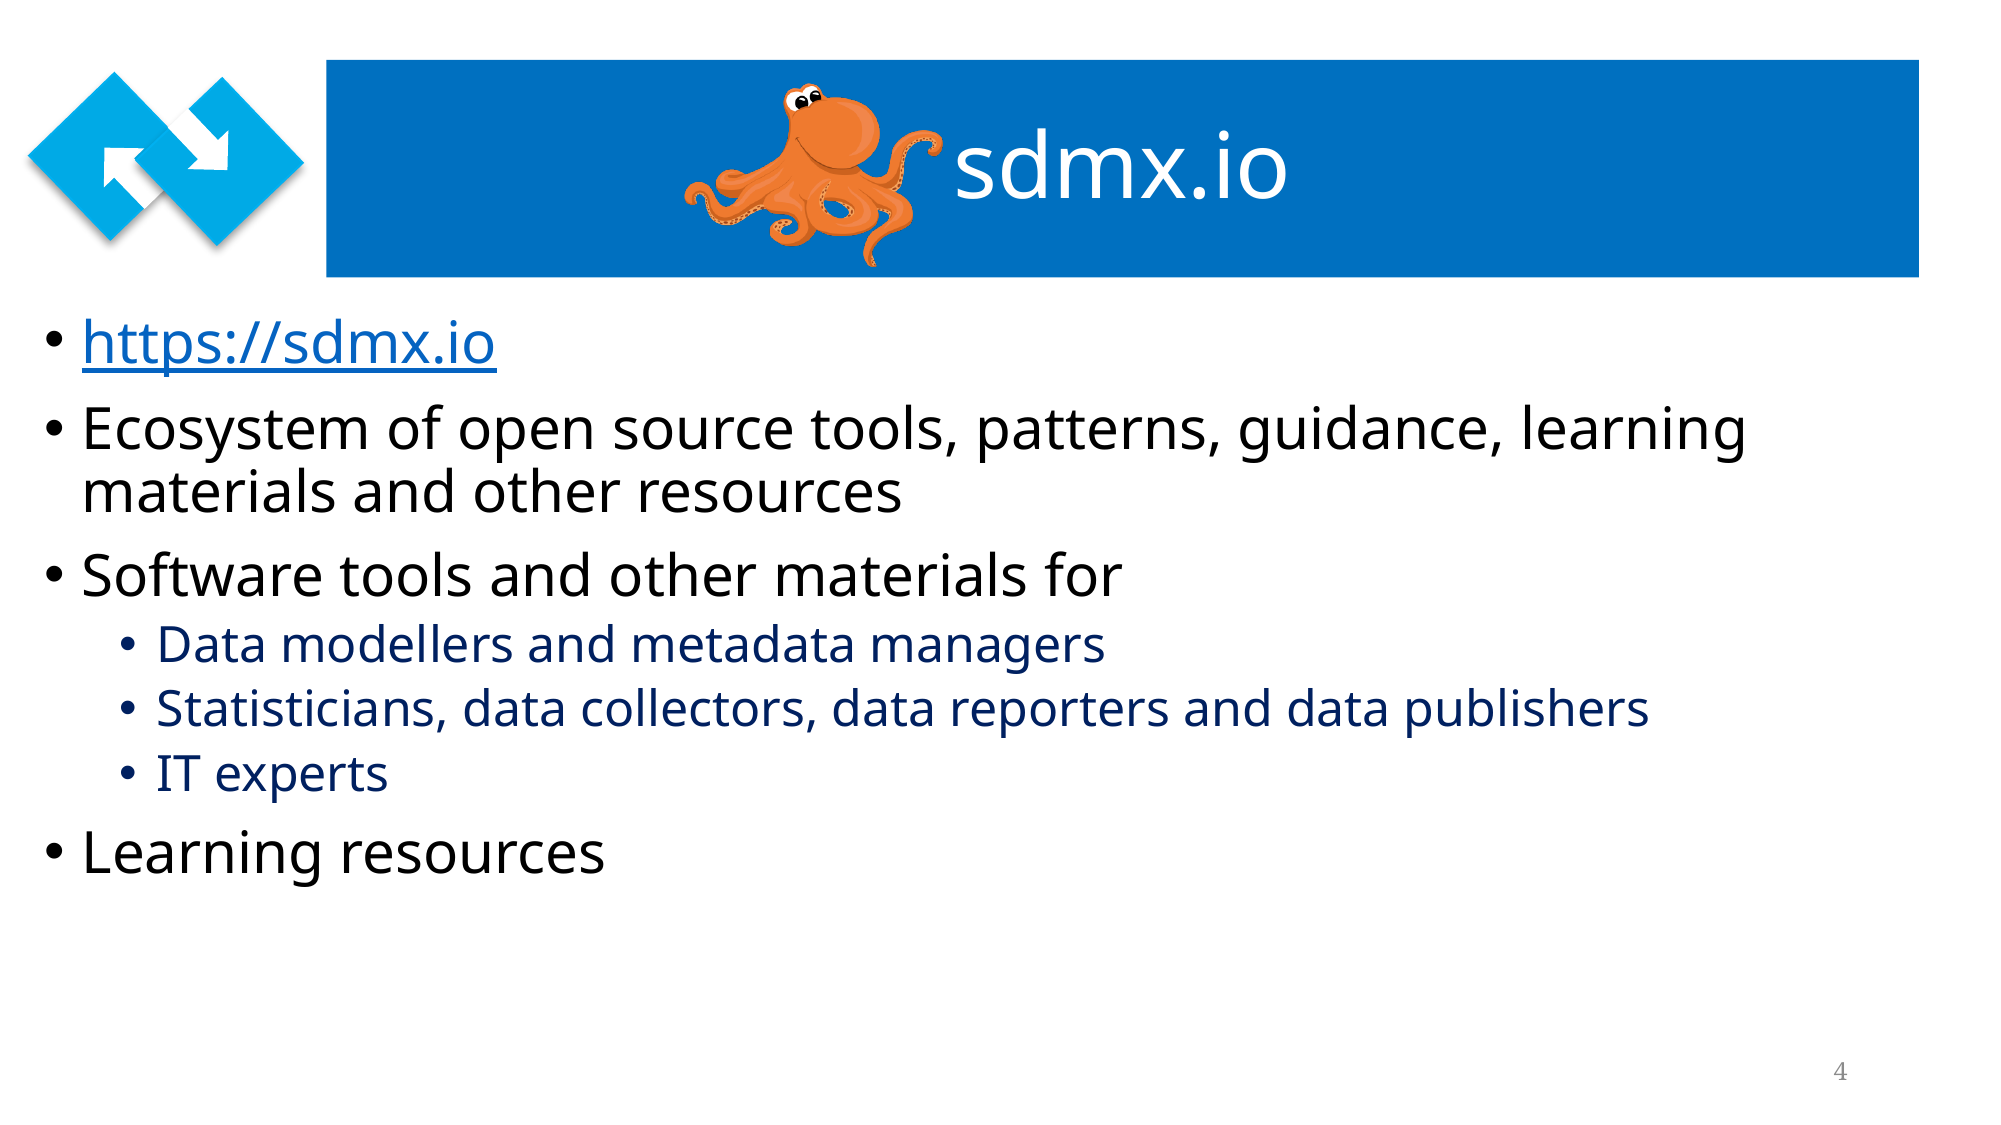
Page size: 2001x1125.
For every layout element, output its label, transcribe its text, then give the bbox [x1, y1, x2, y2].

slide_number 4 [1412, 1042, 1863, 1103]
picture [684, 59, 943, 267]
title sdmx.io [326, 59, 1919, 278]
list https://sdmx.io Ecosystem of open source tools, patterns, guidance, learning materials and other resources Software tools and other materials for Data modellers and metadata managers Statisticians, data collectors, data reporters and data publishers IT experts Learning resources [29, 299, 1919, 1014]
